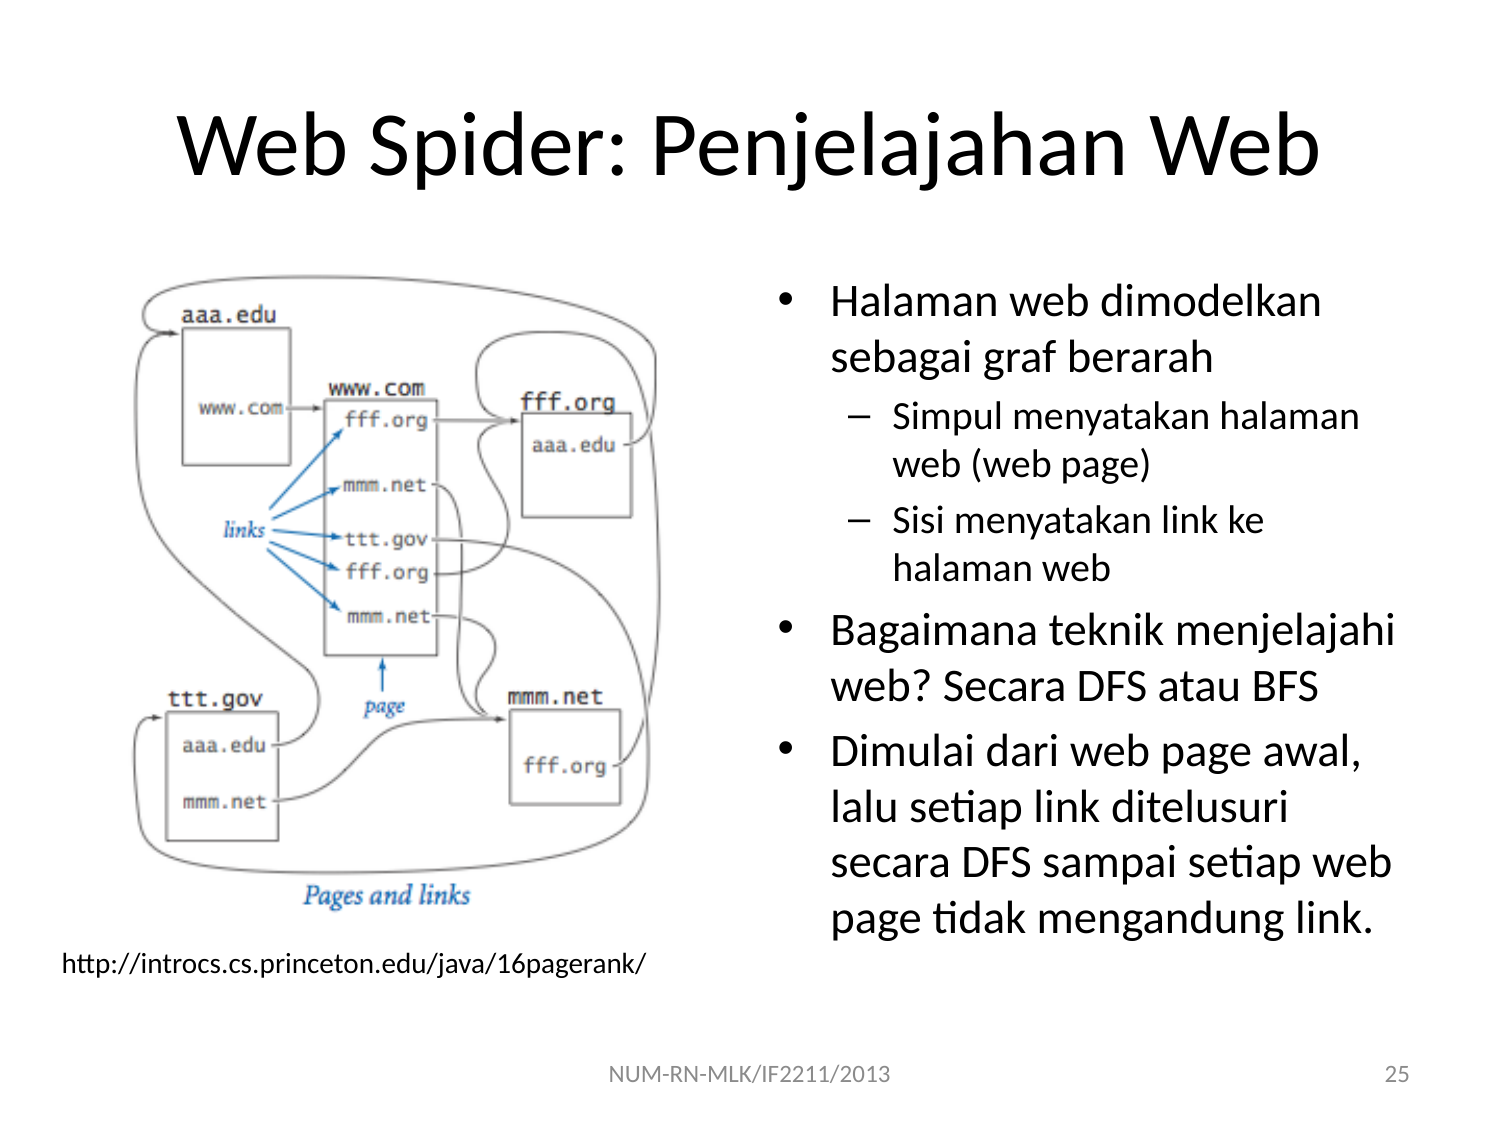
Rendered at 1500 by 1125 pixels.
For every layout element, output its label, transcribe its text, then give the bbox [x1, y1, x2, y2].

text_box http://introcs.cs.princeton.edu/java/16pagerank/ [46, 937, 692, 988]
footer NUM-RN-MLK/IF2211/2013 [512, 1042, 988, 1103]
slide_number 25 [1074, 1042, 1425, 1103]
list Halaman web dimodelkan sebagai graf berarah Simpul menyatakan halaman web (web page) Sisi menyatakan link ke halaman web Bagaimana teknik menjelajahi web? Secara DFS atau BFS Dimulai dari web page awal, lalu setiap link ditelusuri secara DFS sampai setiap web page tidak mengandung link. [762, 262, 1425, 1005]
title Web Spider: Penjelajahan Web [75, 45, 1425, 233]
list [81, 269, 683, 933]
